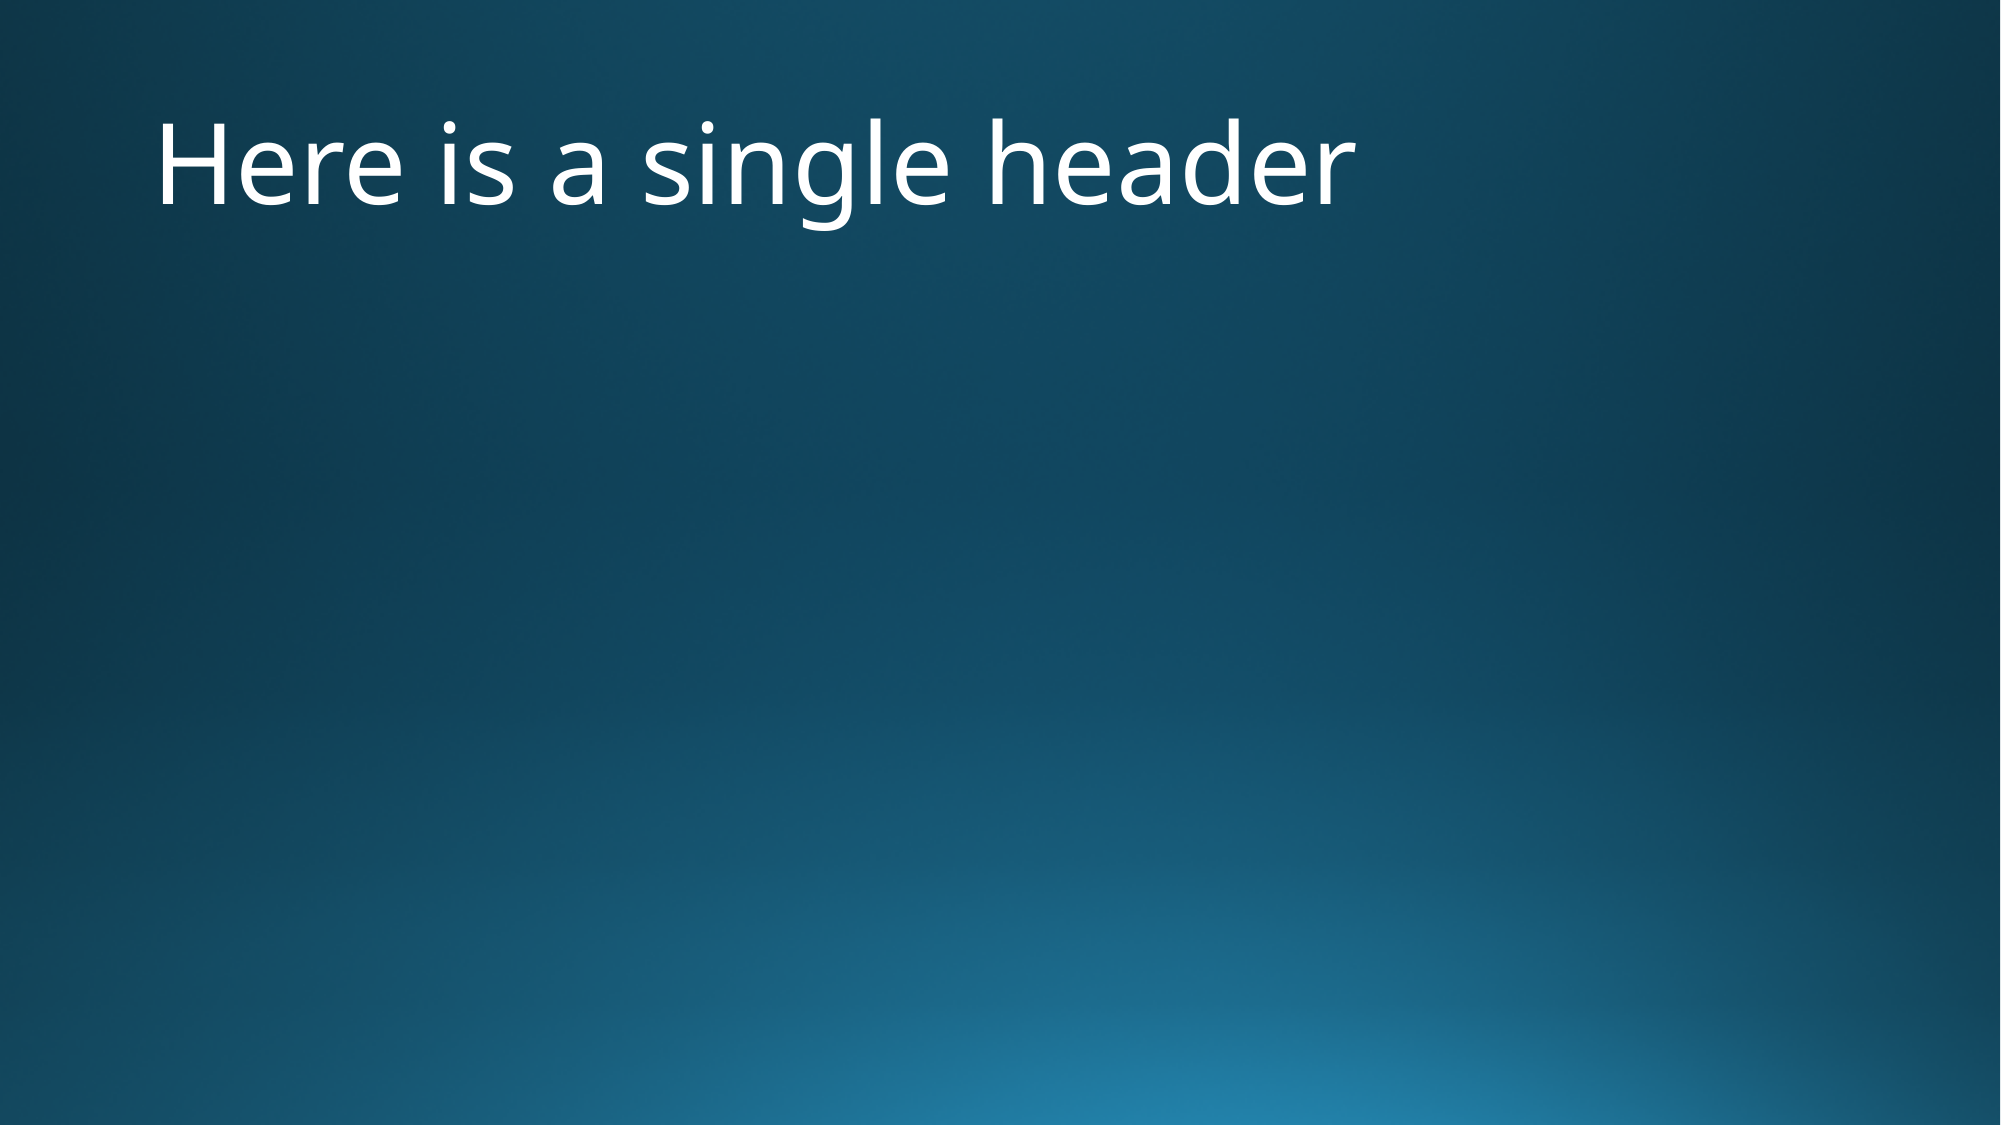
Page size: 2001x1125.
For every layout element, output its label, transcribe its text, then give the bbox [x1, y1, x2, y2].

picture [0, 0, 2001, 1125]
title Here is a single header [137, 59, 1863, 278]
